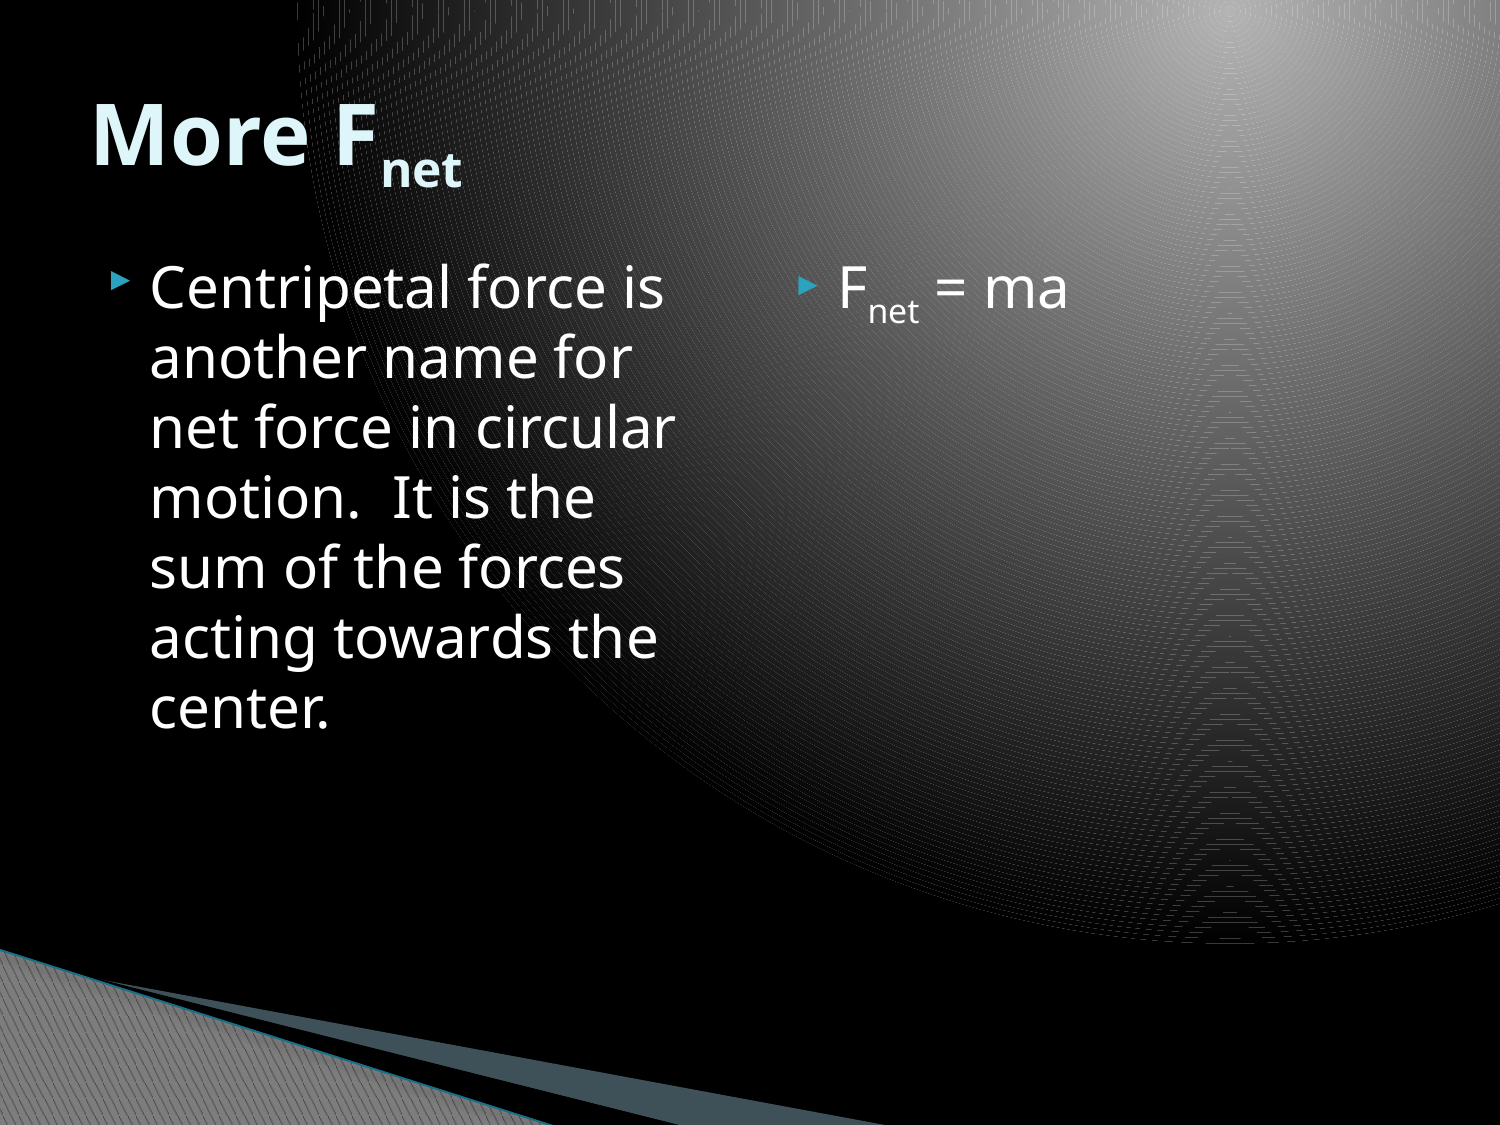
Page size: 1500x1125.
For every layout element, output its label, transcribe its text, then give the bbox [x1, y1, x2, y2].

picture [0, 952, 543, 1125]
list Fnet = ma [762, 243, 1425, 986]
title More Fnet [75, 45, 1425, 233]
list Centripetal force is another name for net force in circular motion. It is the sum of the forces acting towards the center. [75, 243, 738, 986]
